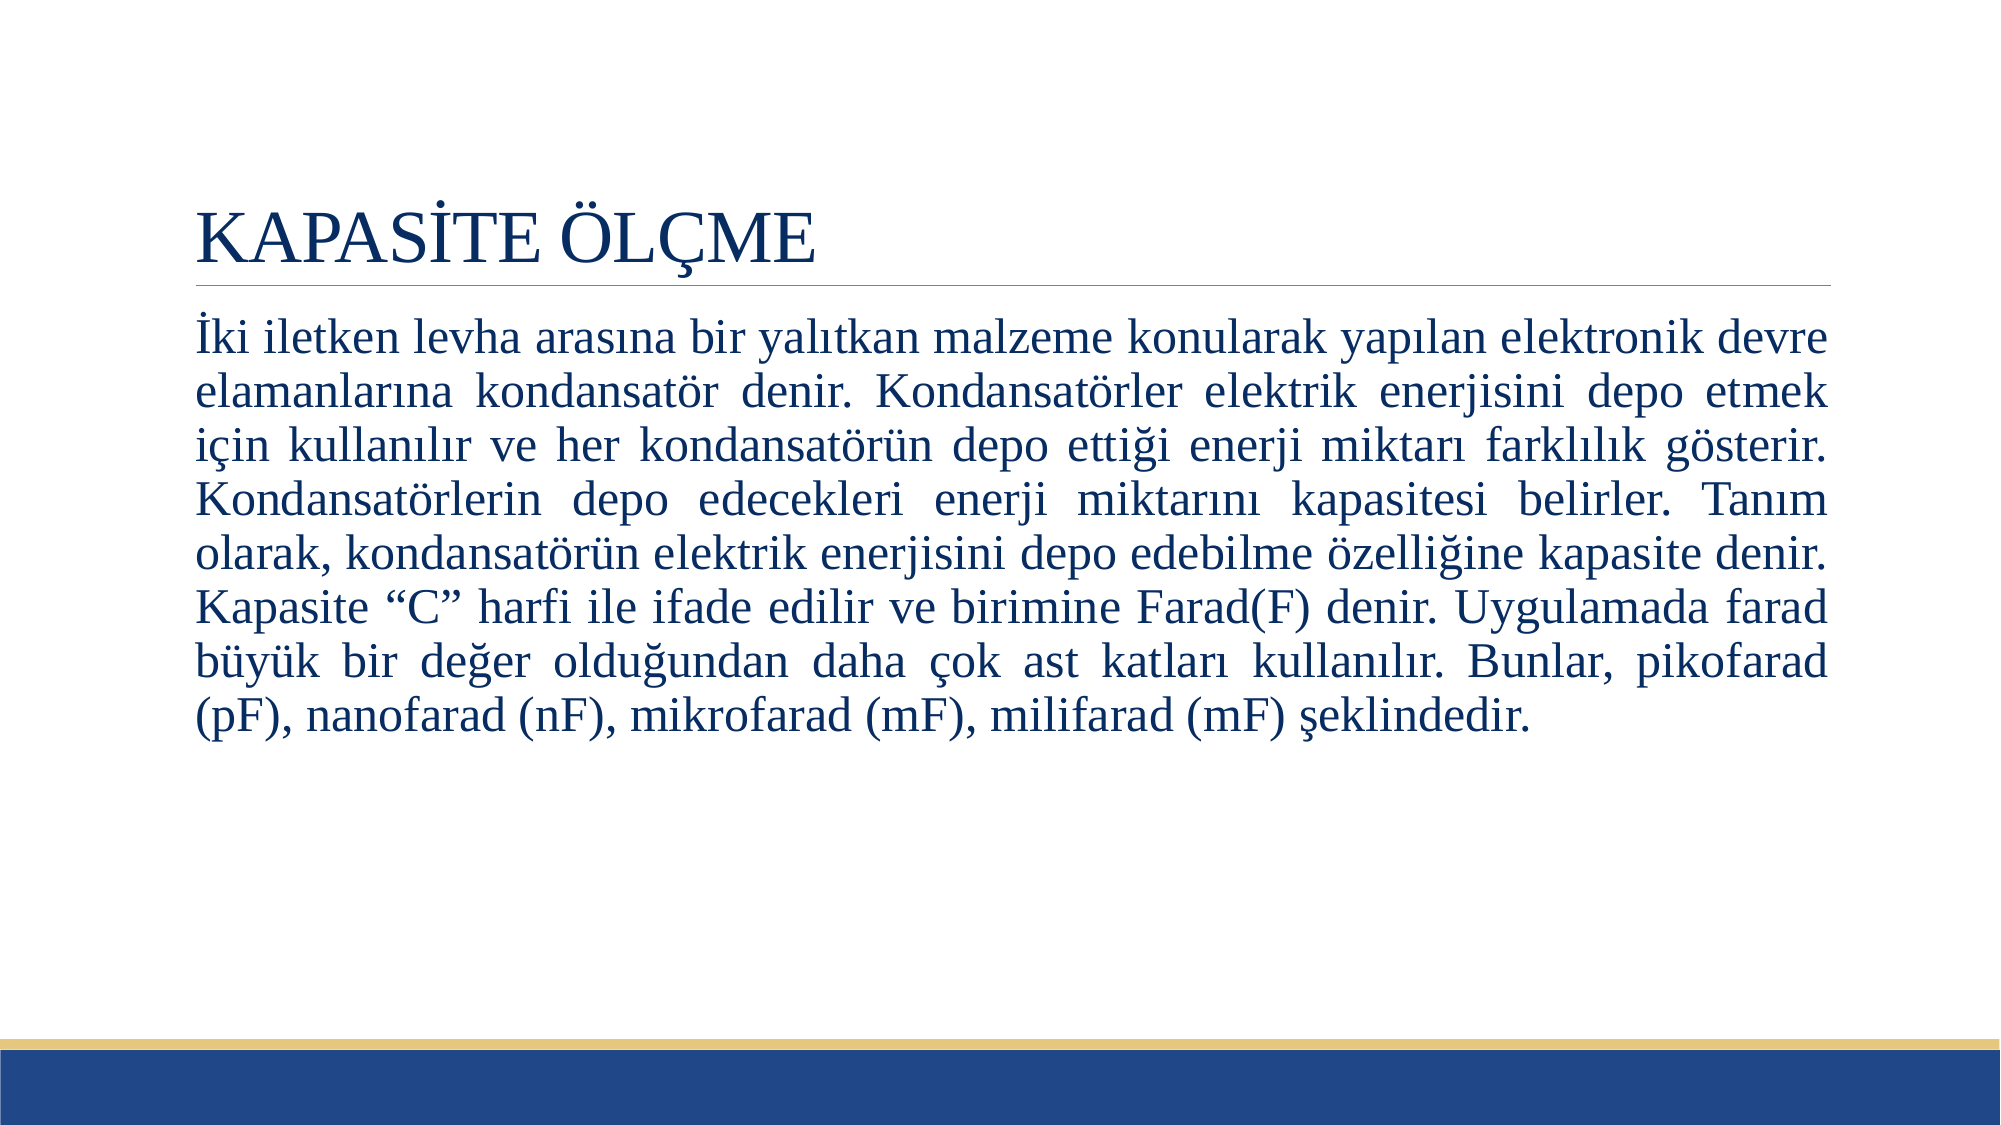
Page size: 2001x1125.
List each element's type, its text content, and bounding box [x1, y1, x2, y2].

list İki iletken levha arasına bir yalıtkan malzeme konularak yapılan elektronik devre elamanlarına kondansatör denir. Kondansatörler elektrik enerjisini depo etmek için kullanılır ve her kondansatörün depo ettiği enerji miktarı farklılık gösterir. Kondansatörlerin depo edecekleri enerji miktarını kapasitesi belirler. Tanım olarak, kondansatörün elektrik enerjisini depo edebilme özelliğine kapasite denir. Kapasite “C” harfi ile ifade edilir ve birimine Farad(F) denir. Uygulamada farad büyük bir değer olduğundan daha çok ast katları kullanılır. Bunlar, pikofarad (pF), nanofarad (nF), mikrofarad (mF), milifarad (mF) şeklindedir. [180, 302, 1830, 963]
title KAPASİTE ÖLÇME [180, 47, 1830, 285]
